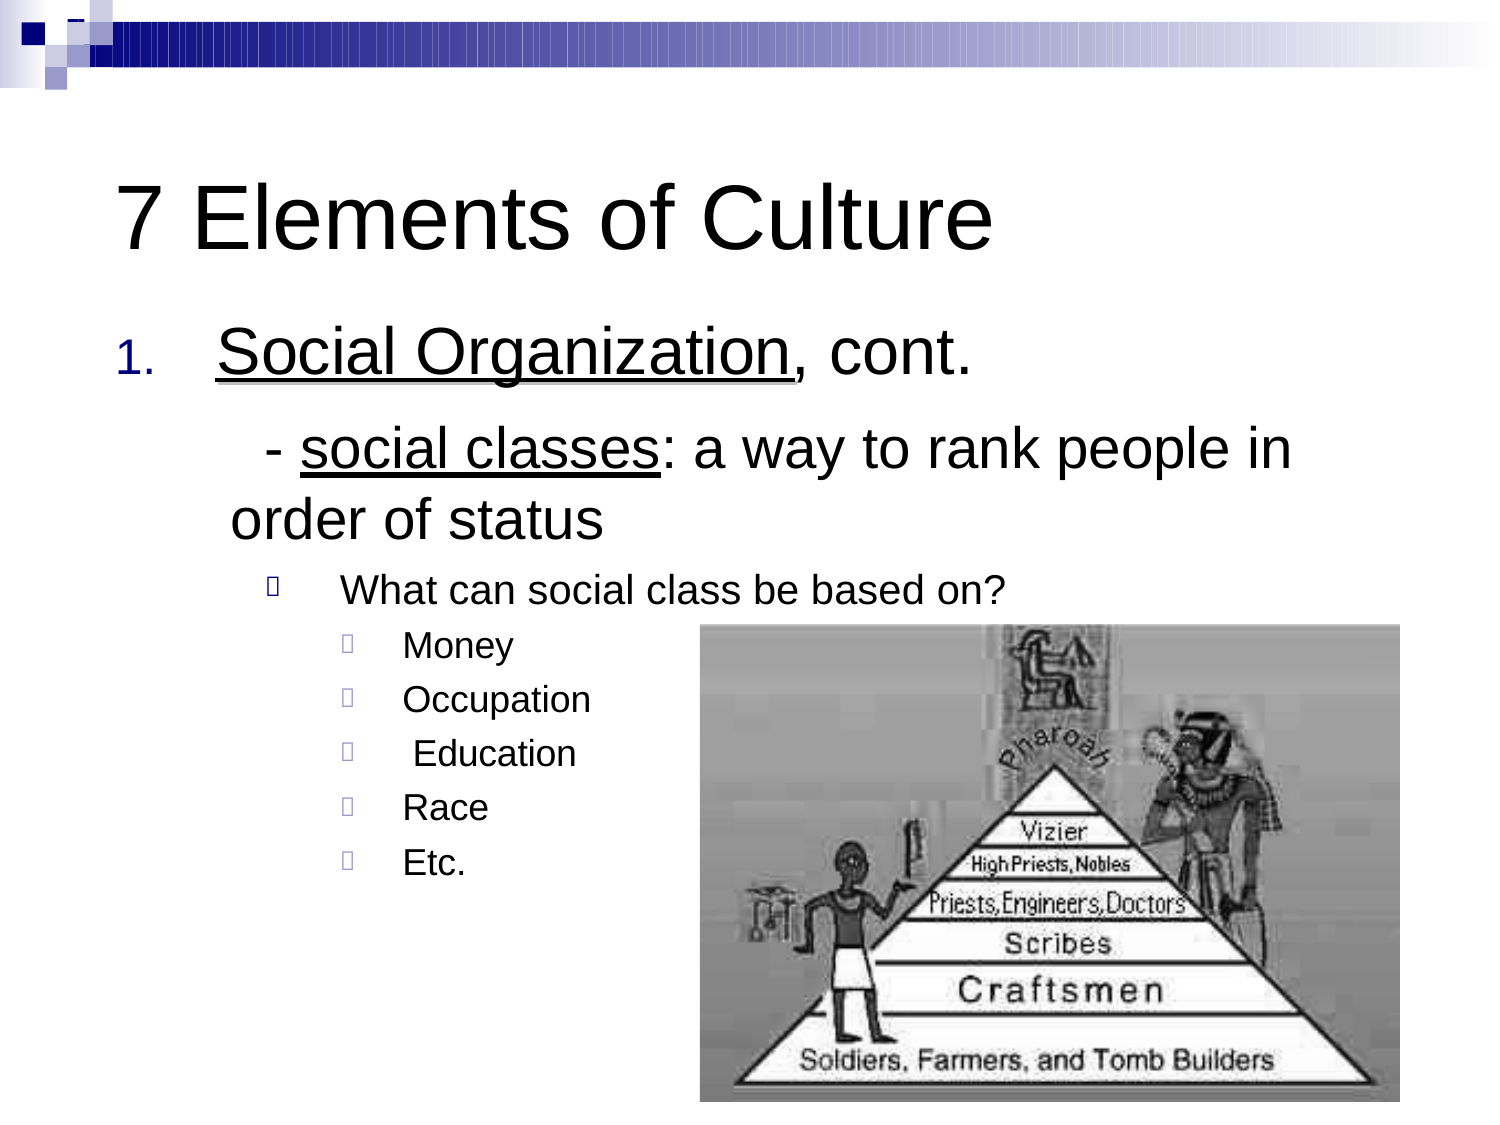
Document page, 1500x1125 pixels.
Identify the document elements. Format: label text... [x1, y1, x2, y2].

text_box [699, 624, 1400, 1102]
title 7 Elements of Culture [112, 155, 1000, 346]
text_box 1. Social Organization, cont. - social classes: a way to rank people in order of status [112, 279, 1297, 552]
text_box  [262, 567, 288, 603]
text_box     [337, 624, 366, 822]
text_box  [337, 842, 366, 876]
text_box What can social class be based on? [337, 560, 1009, 613]
text_box Money Occupation Education Race Etc. [400, 610, 594, 883]
